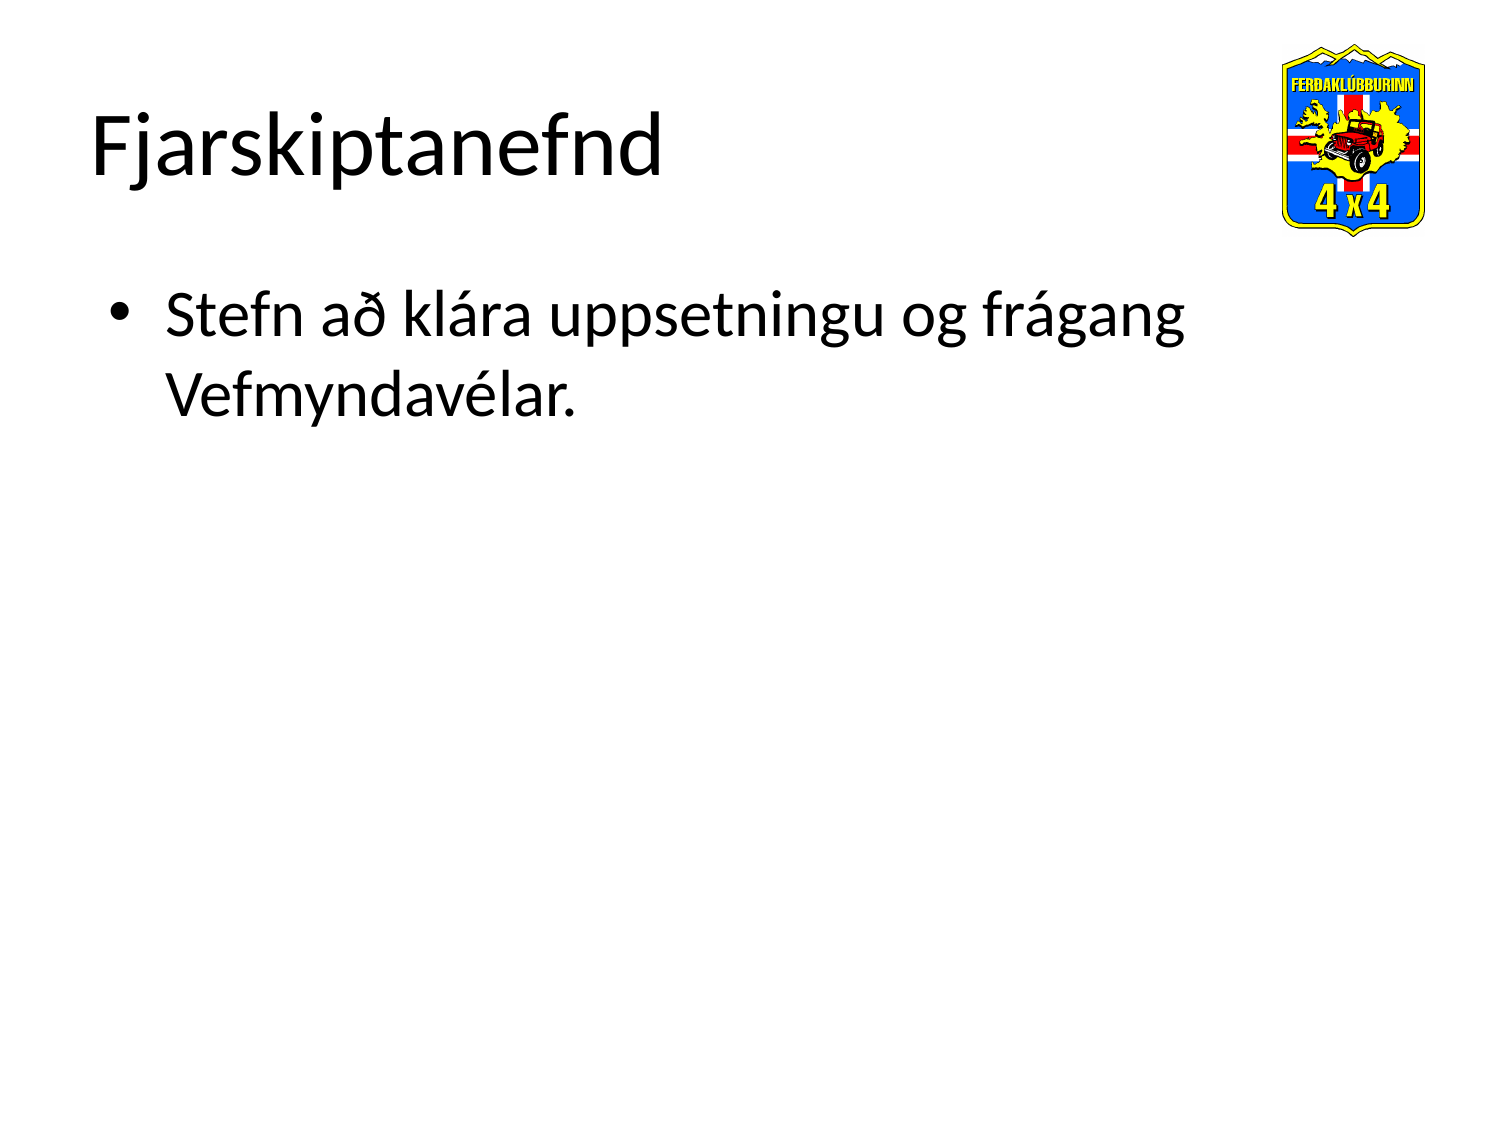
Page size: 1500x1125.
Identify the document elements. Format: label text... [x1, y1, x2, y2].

picture [1282, 233, 1425, 237]
title Fjarskiptanefnd [75, 45, 1425, 233]
list Stefn að klára uppsetningu og frágang Vefmyndavélar. [75, 262, 1425, 1005]
